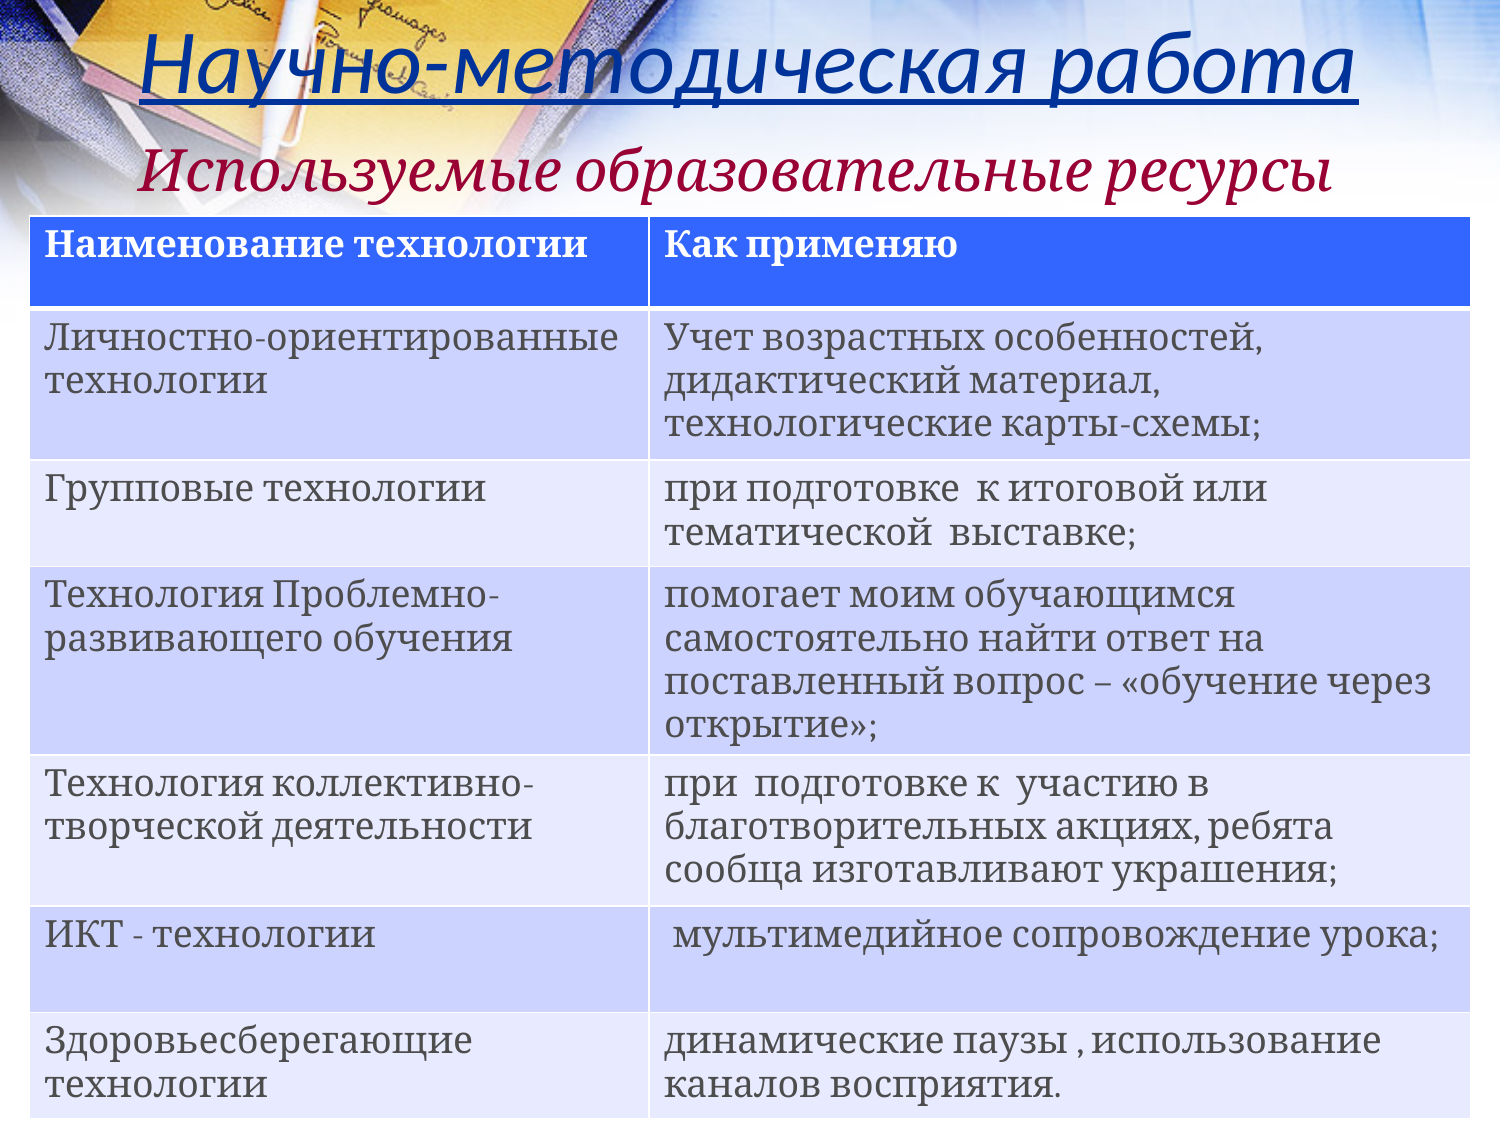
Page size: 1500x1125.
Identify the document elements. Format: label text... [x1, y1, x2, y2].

table_cell Учет возрастных особенностей, дидактический материал, технологические карты-схемы; [650, 311, 1470, 459]
list Используемые образовательные ресурсы [123, 125, 1448, 215]
table_cell помогает моим обучающимся самостоятельно найти ответ на поставленный вопрос – «обучение через открытие»; [650, 567, 1470, 754]
table_cell Здоровьесберегающие технологии [30, 1013, 648, 1118]
table_header Наименование технологии [30, 217, 648, 306]
table_cell Технология коллективно- творческой деятельности [30, 756, 648, 905]
table_cell при подготовке к итоговой или тематической выставке; [650, 461, 1470, 566]
table_cell Личностно-ориентированные технологии [30, 311, 648, 459]
table_cell мультимедийное сопровождение урока; [650, 907, 1470, 1012]
table_cell при подготовке к участию в благотворительных акциях, ребята сообща изготавливают украшения; [650, 756, 1470, 905]
picture [0, 0, 1500, 1125]
table_cell ИКТ - технологии [30, 907, 648, 1012]
table_cell Технология Проблемно-развивающего обучения [30, 567, 648, 754]
table_header Как применяю [650, 217, 1470, 306]
table_cell Групповые технологии [30, 461, 648, 566]
title Научно-методическая работа [123, 0, 1377, 114]
table_cell динамические паузы , использование каналов восприятия. [650, 1013, 1470, 1118]
